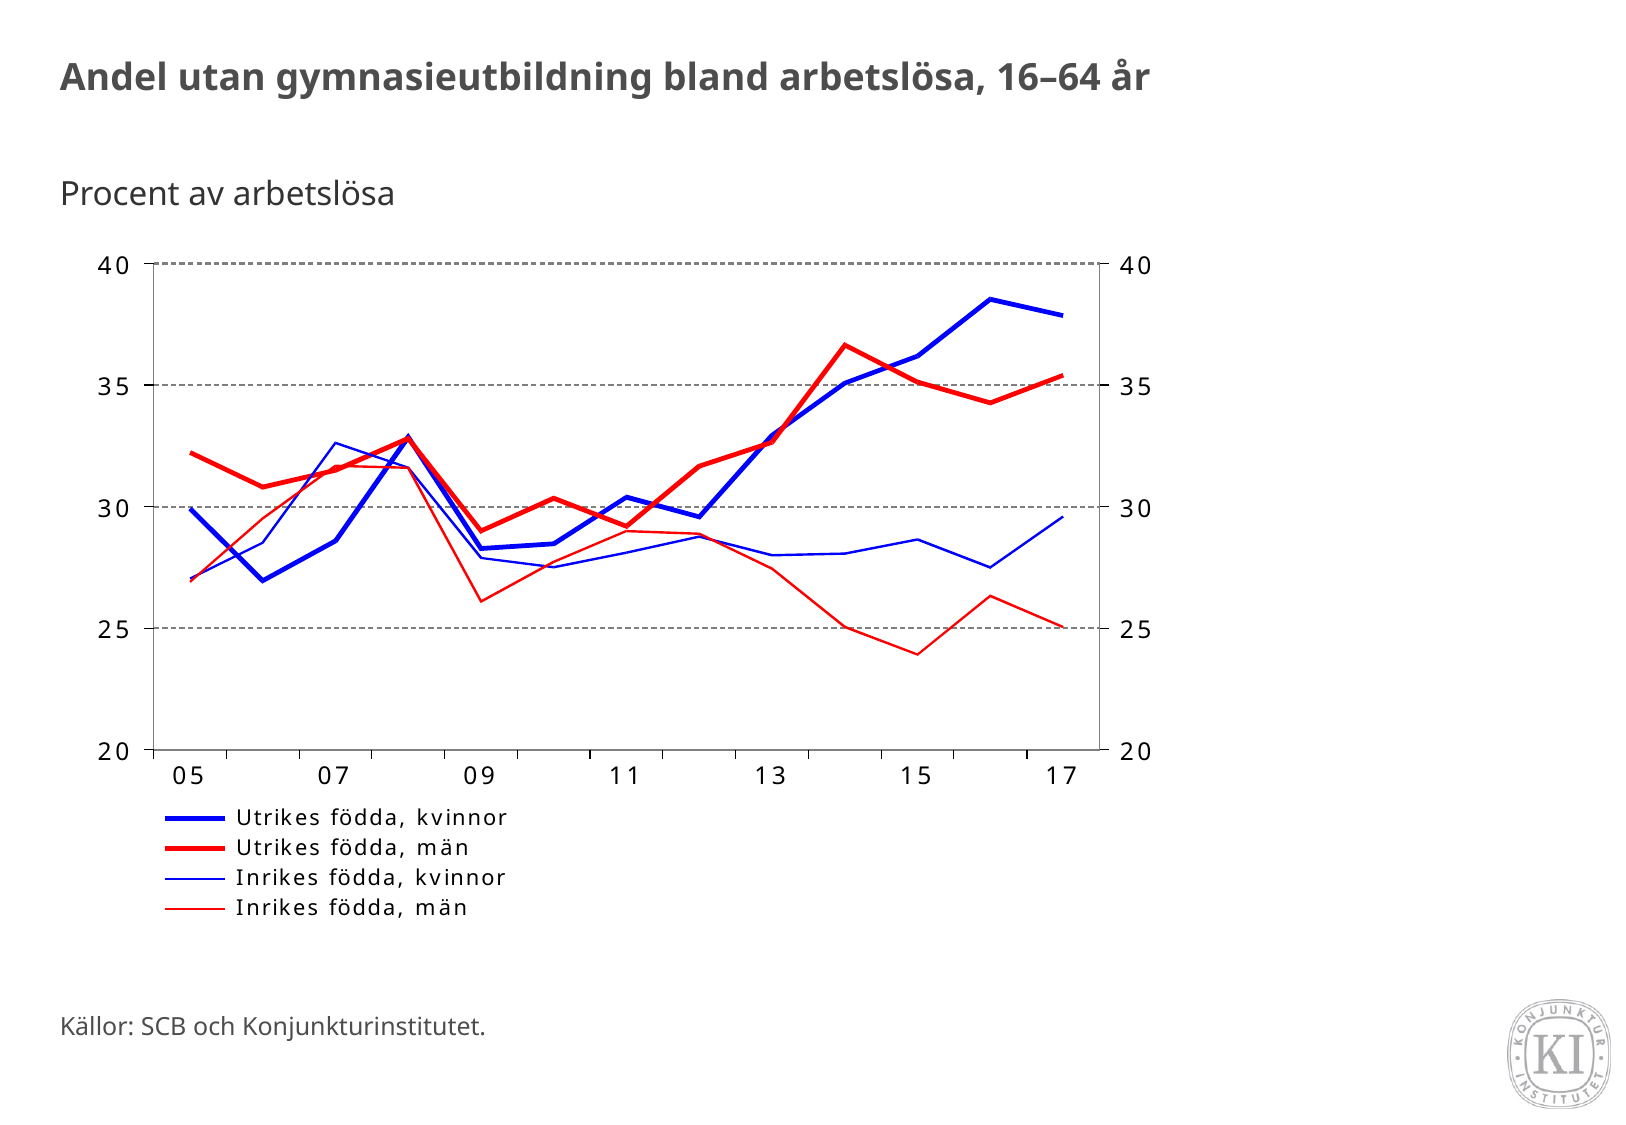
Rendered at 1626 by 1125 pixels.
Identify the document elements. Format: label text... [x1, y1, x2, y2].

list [59, 228, 1207, 946]
title Andel utan gymnasieutbildning bland arbetslösa, 16–64 år [44, 45, 1545, 114]
subtitle Källor: SCB och Konjunkturinstitutet. [44, 1003, 1474, 1106]
picture [1507, 999, 1611, 1109]
list Procent av arbetslösa [44, 125, 1545, 220]
